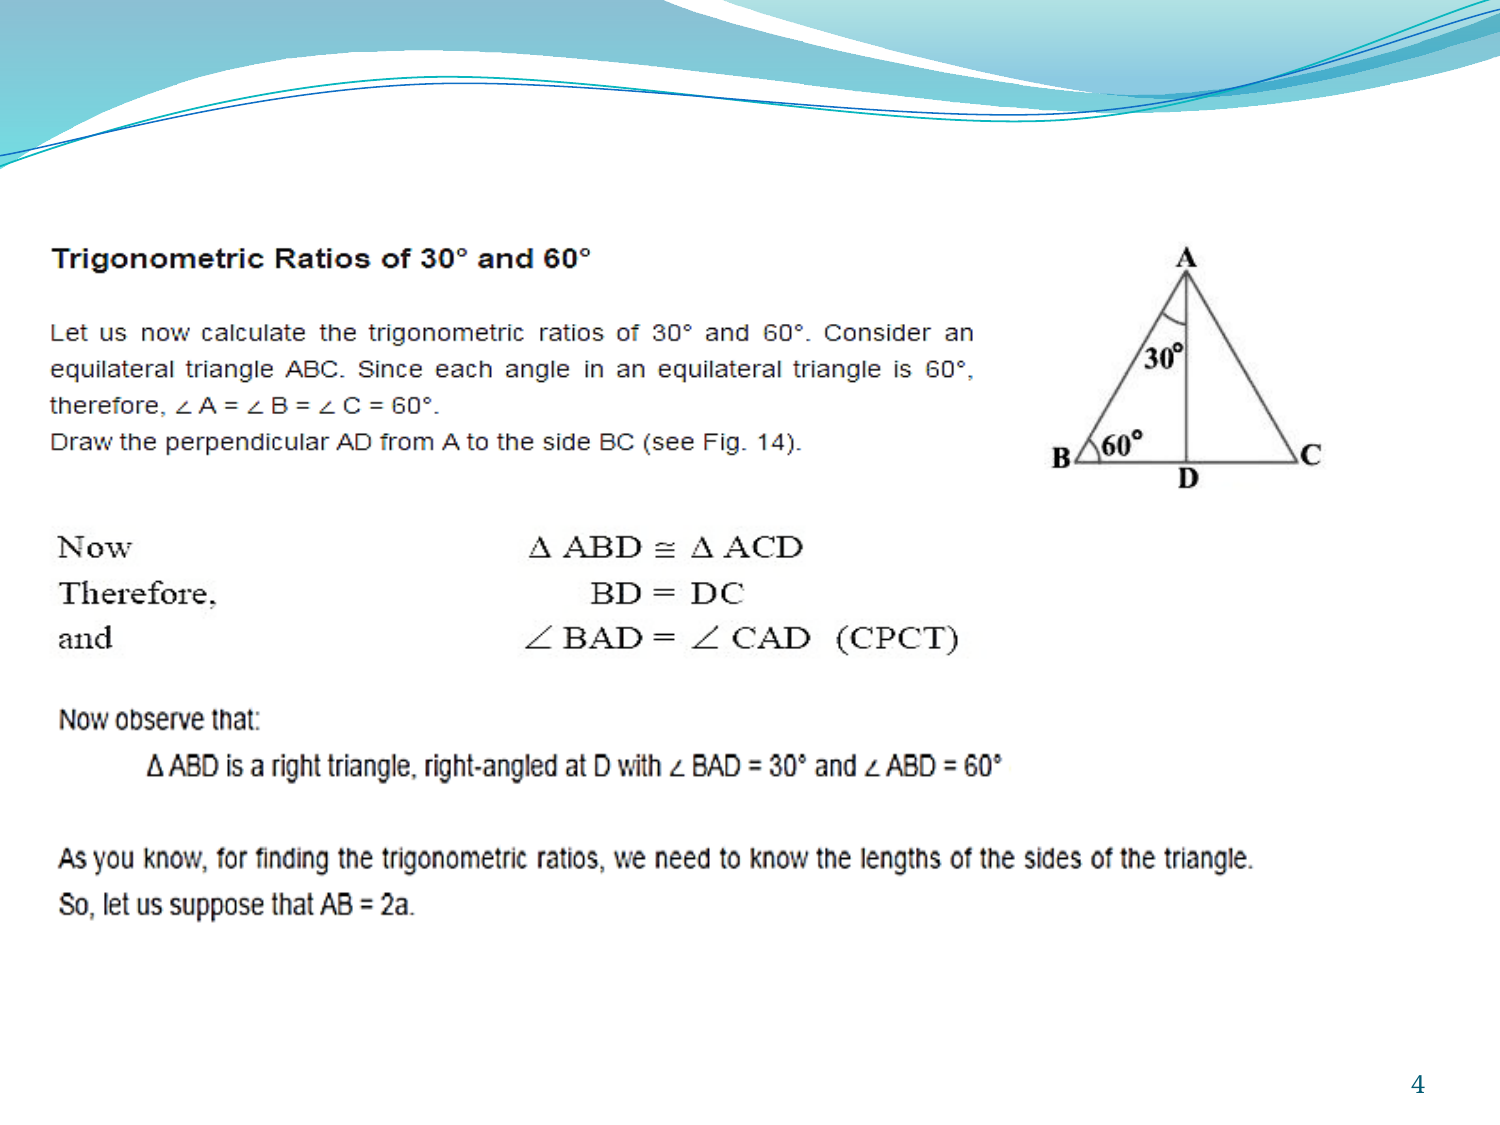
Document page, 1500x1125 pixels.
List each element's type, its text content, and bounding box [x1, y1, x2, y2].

picture [36, 699, 1263, 943]
picture [41, 237, 988, 677]
slide_number 4 [1299, 1042, 1425, 1103]
picture [1027, 237, 1343, 501]
